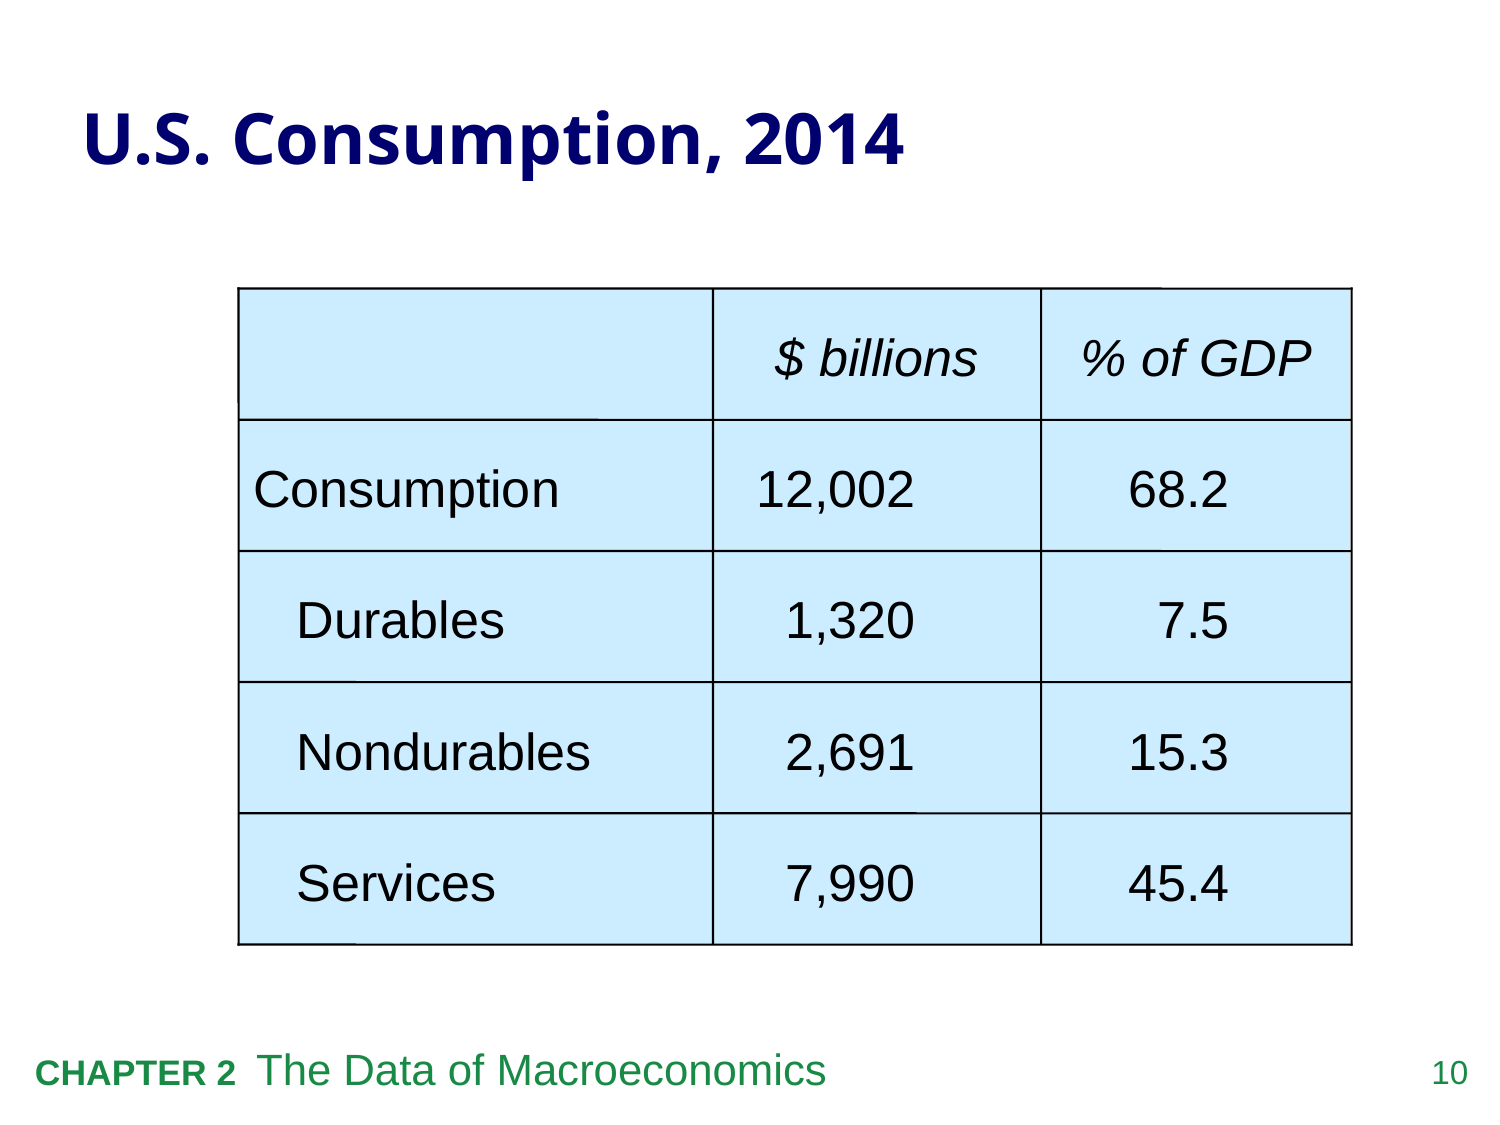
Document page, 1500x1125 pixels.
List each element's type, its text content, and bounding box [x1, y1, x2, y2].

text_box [238, 288, 1352, 945]
title U.S. Consumption, 2014 [81, 36, 1431, 233]
